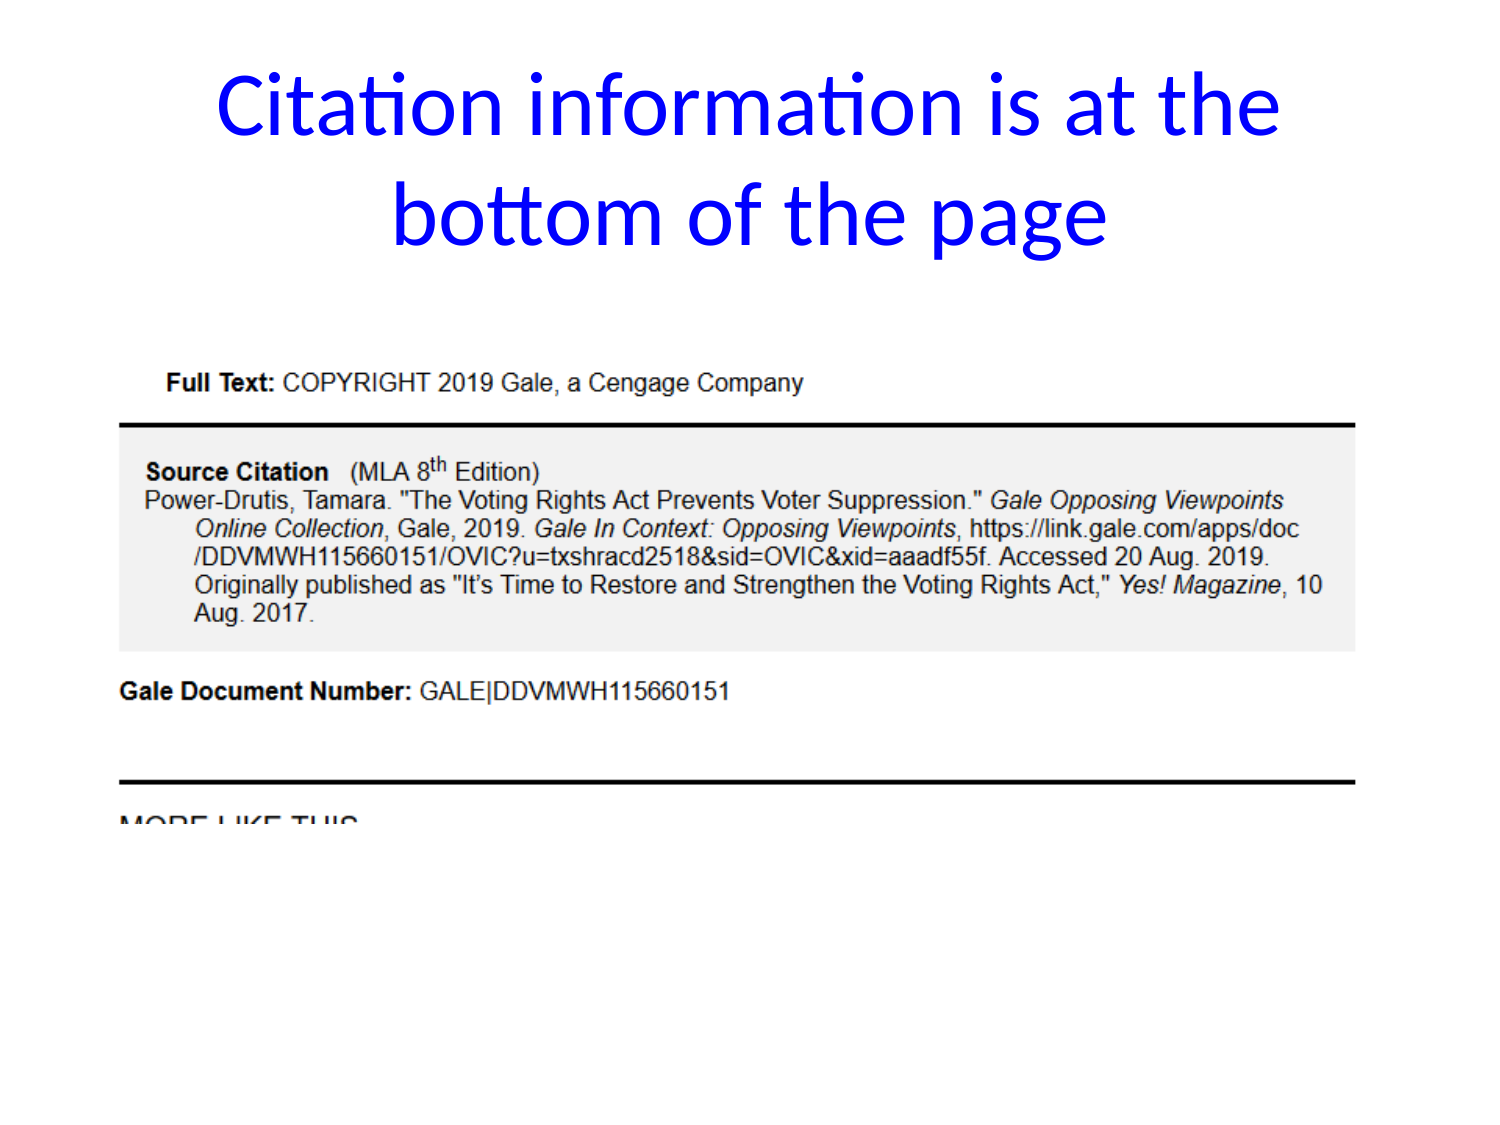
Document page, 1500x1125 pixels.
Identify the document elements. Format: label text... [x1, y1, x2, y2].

title Citation information is at the bottom of the page [75, 45, 1425, 262]
picture [95, 362, 1405, 824]
list [75, 262, 1425, 1005]
